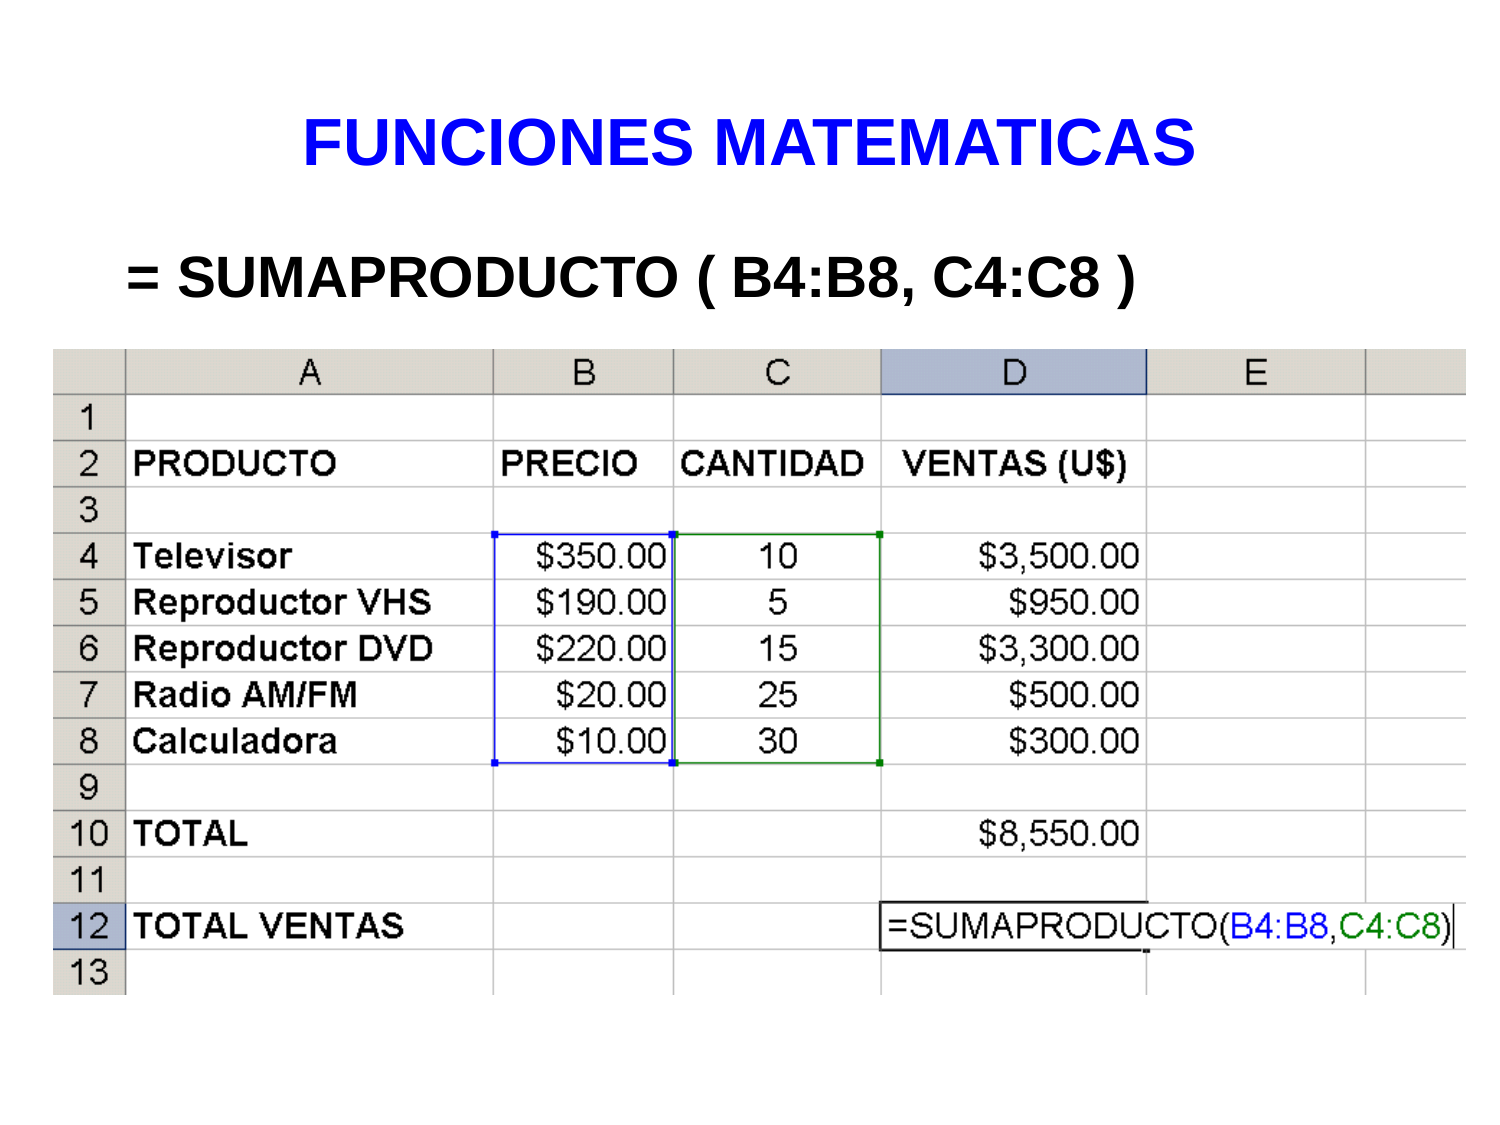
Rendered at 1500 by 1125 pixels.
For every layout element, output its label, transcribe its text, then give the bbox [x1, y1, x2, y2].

text_box = SUMAPRODUCTO ( B4:B8, C4:C8 ) [112, 231, 1247, 317]
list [52, 349, 1466, 995]
title FUNCIONES MATEMATICAS [74, 44, 1426, 233]
